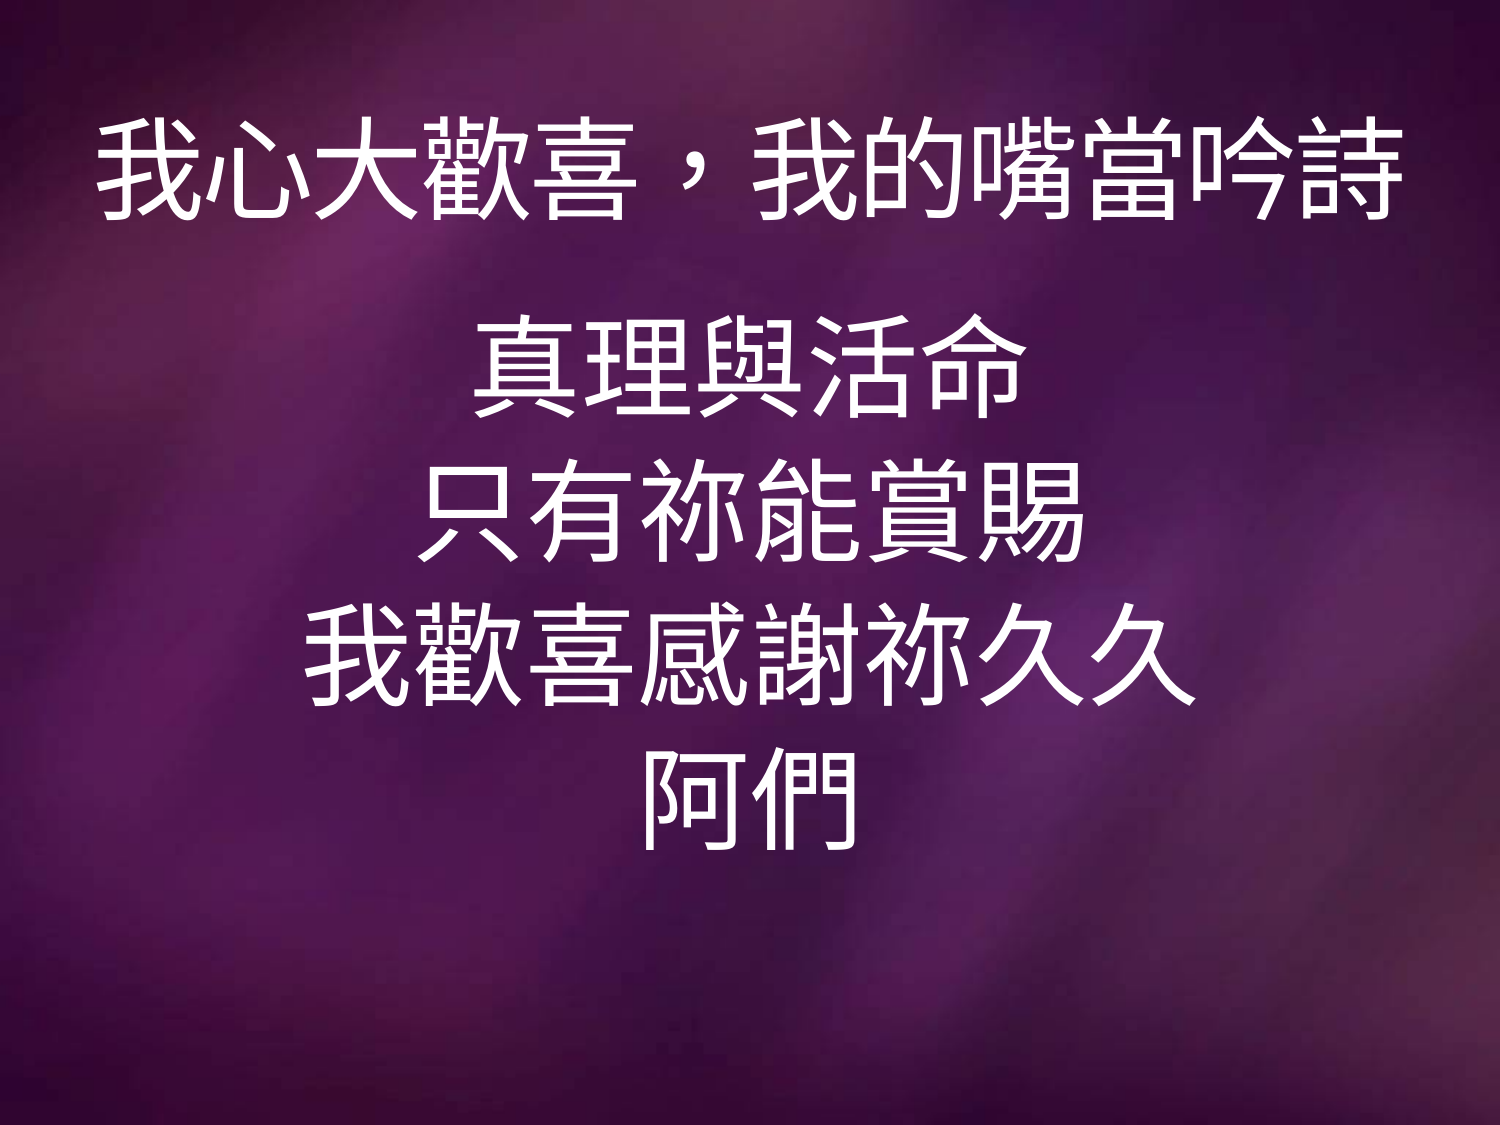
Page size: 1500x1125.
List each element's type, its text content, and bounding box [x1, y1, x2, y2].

picture [0, 0, 1500, 1125]
list 真理與活命 只有祢能賞賜 我歡喜感謝祢久久 阿們 [62, 312, 1438, 886]
title 我心大歡喜，我的嘴當吟詩 [62, 114, 1438, 238]
